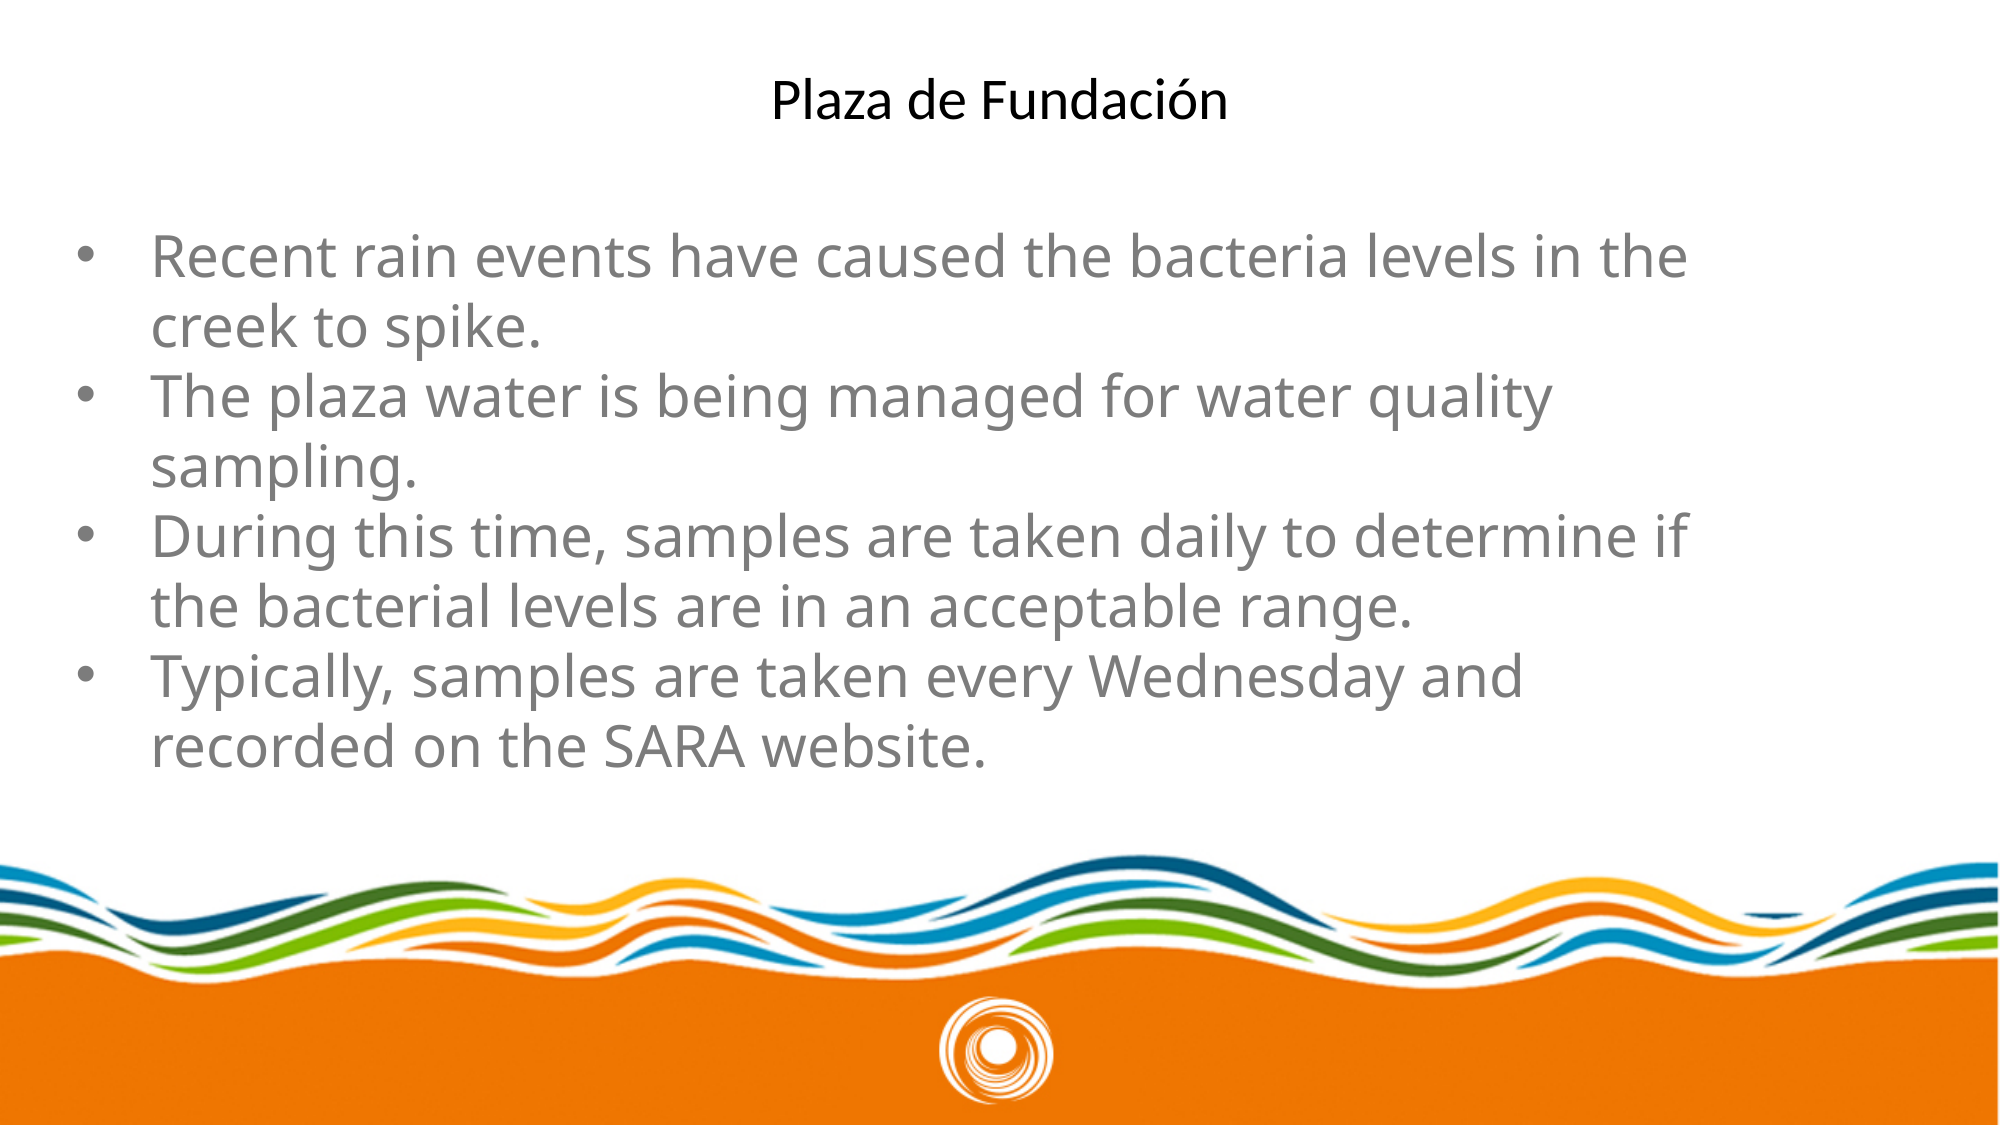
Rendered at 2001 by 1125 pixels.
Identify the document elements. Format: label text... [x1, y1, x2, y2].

text_box Recent rain events have caused the bacteria levels in the creek to spike. The plaza water is being managed for water quality sampling. During this time, samples are taken daily to determine if the bacterial levels are in an acceptable range. Typically, samples are taken every Wednesday and recorded on the SARA website. [60, 211, 1750, 856]
picture [0, 0, 2001, 1125]
title Plaza de Fundación [137, 59, 1863, 212]
